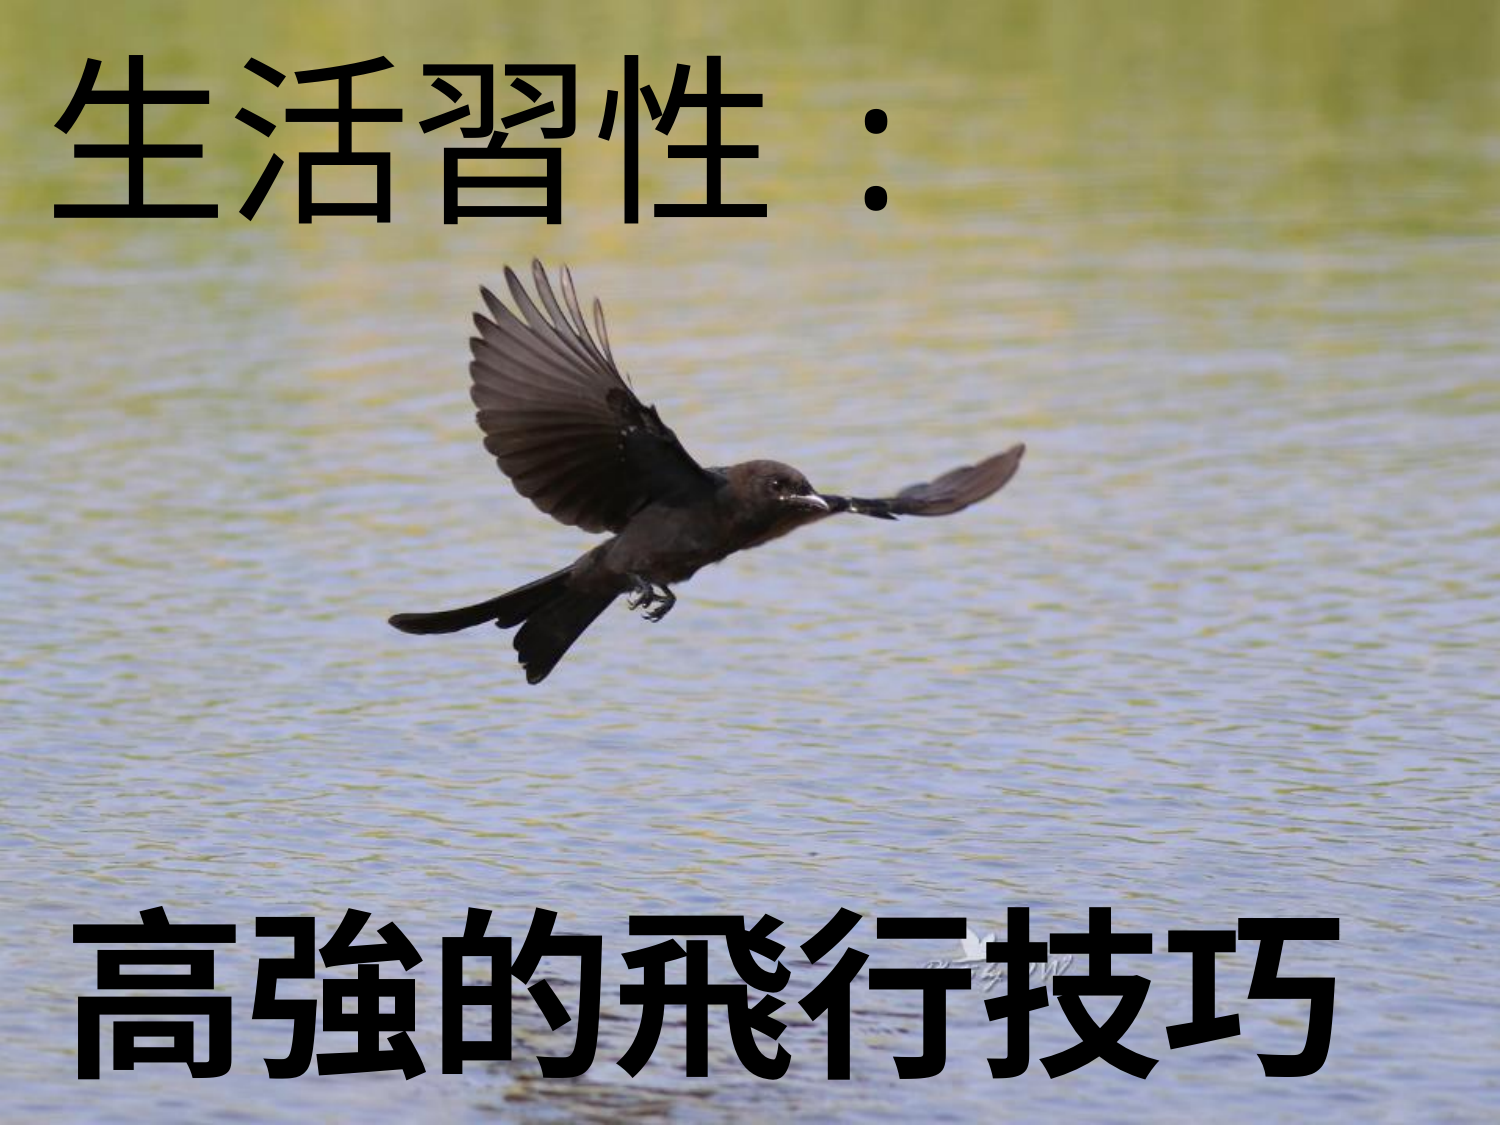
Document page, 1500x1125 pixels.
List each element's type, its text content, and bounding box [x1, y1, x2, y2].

picture [0, 0, 1500, 1125]
title 高強的飛行技巧 [29, 896, 1380, 1084]
text_box 生活習性: [29, 19, 1365, 254]
